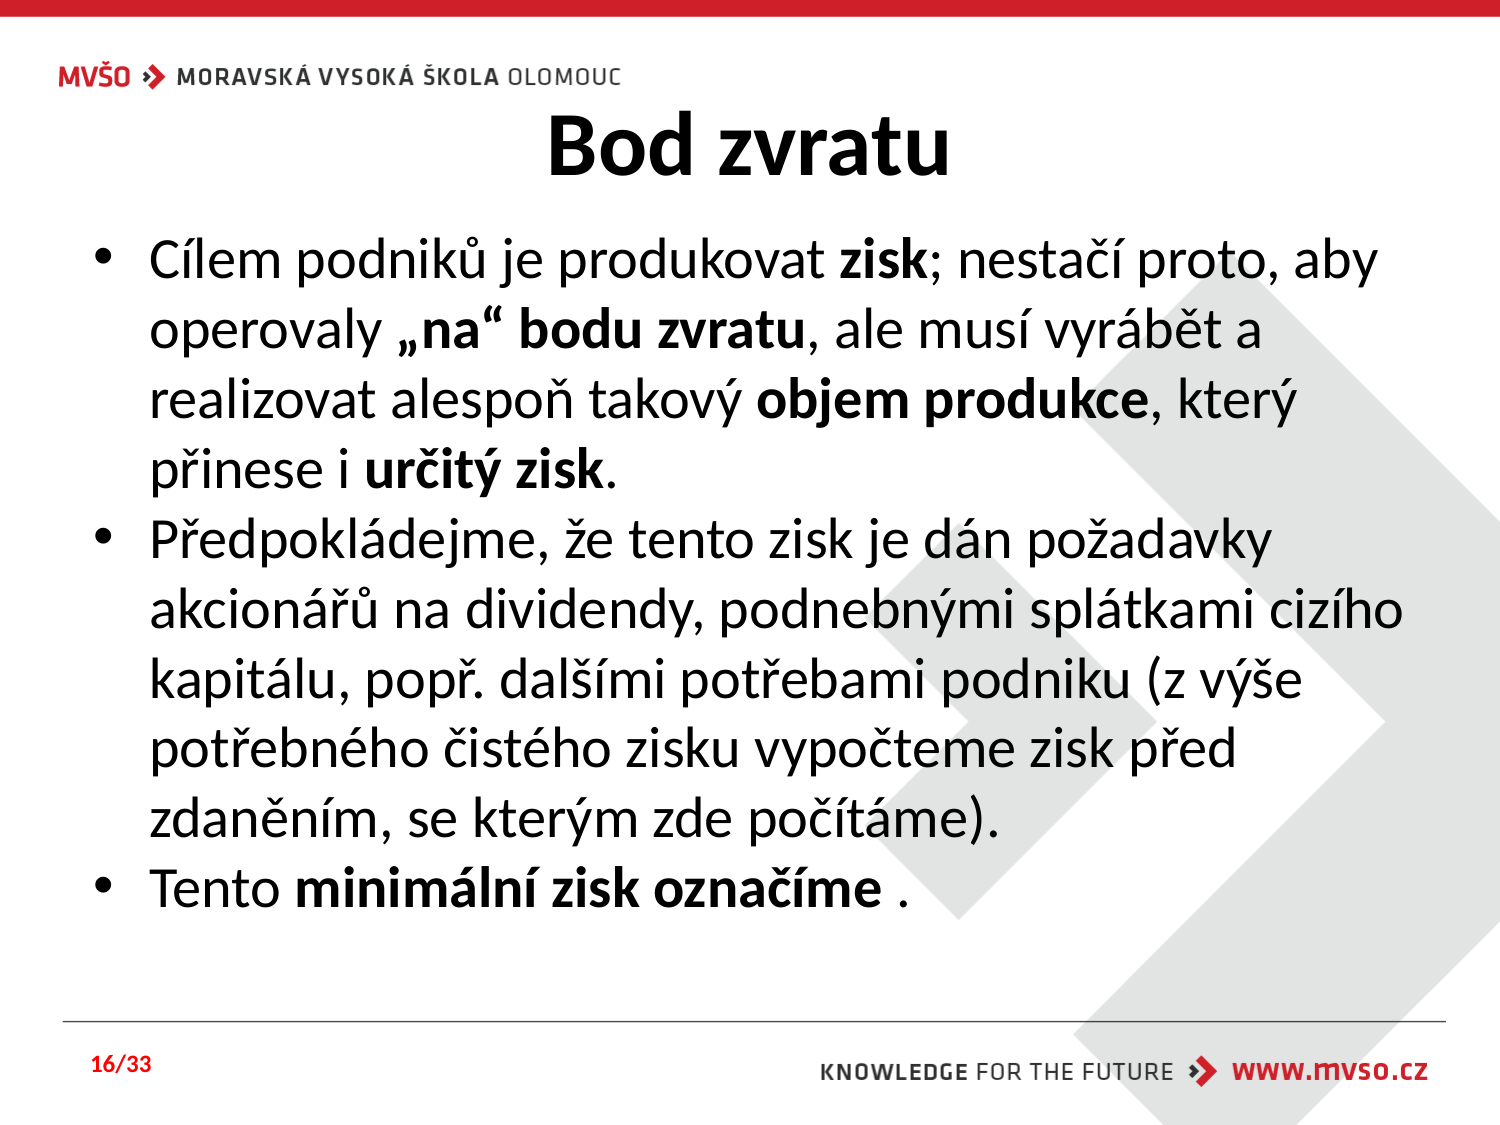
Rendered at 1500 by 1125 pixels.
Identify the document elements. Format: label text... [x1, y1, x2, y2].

title Bod zvratu [75, 45, 1425, 233]
text_box 16/33 [74, 1040, 213, 1085]
picture [0, 0, 1500, 1125]
